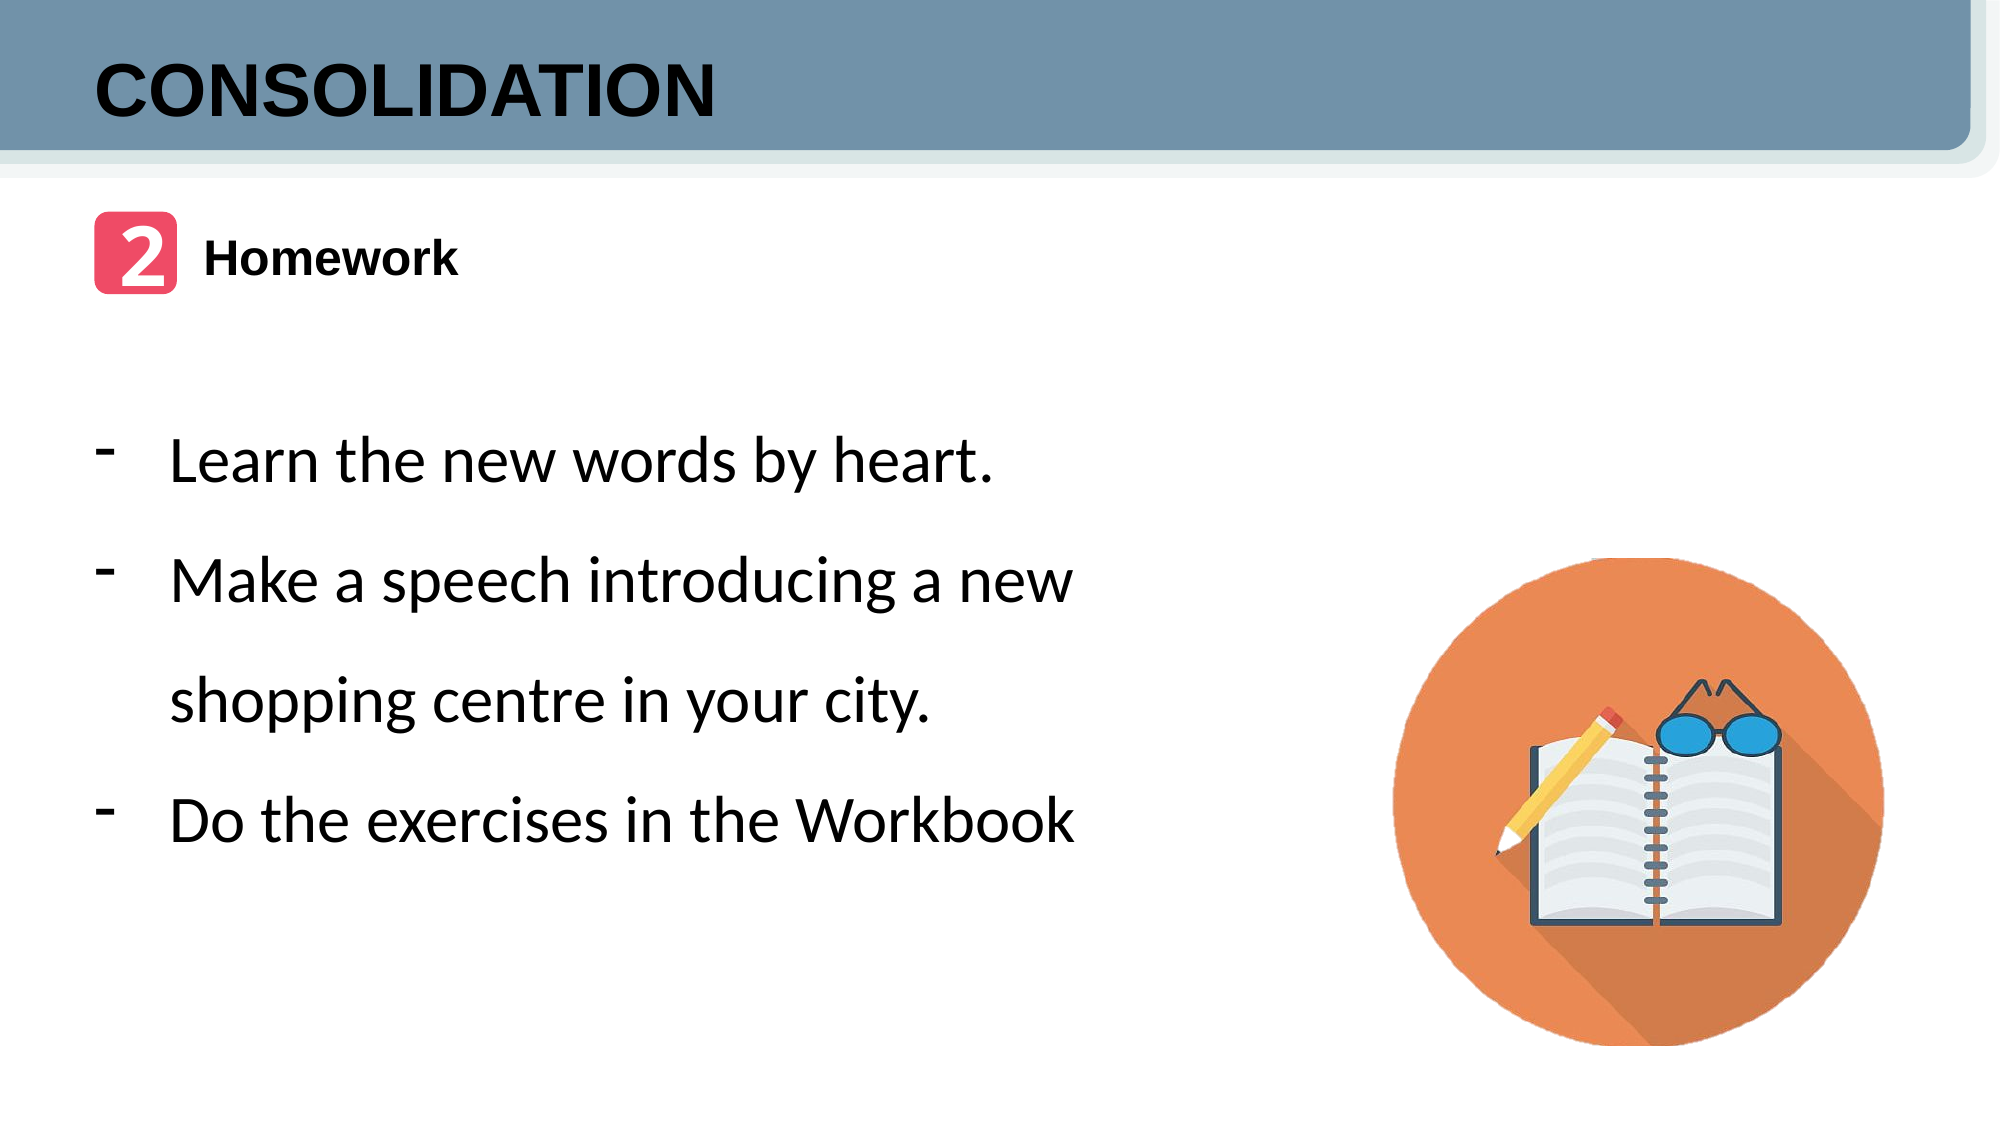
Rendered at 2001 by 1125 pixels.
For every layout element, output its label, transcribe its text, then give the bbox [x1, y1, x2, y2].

picture [1288, 558, 1987, 1046]
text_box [0, 0, 2000, 178]
text_box Homework [188, 218, 1963, 294]
text_box Learn the new words by heart. Make a speech introducing a new shopping centre in your city. Do the exercises in the Workbook [79, 368, 1329, 983]
text_box 2 [104, 196, 170, 311]
text_box [170, 212, 178, 294]
text_box [93, 211, 104, 295]
